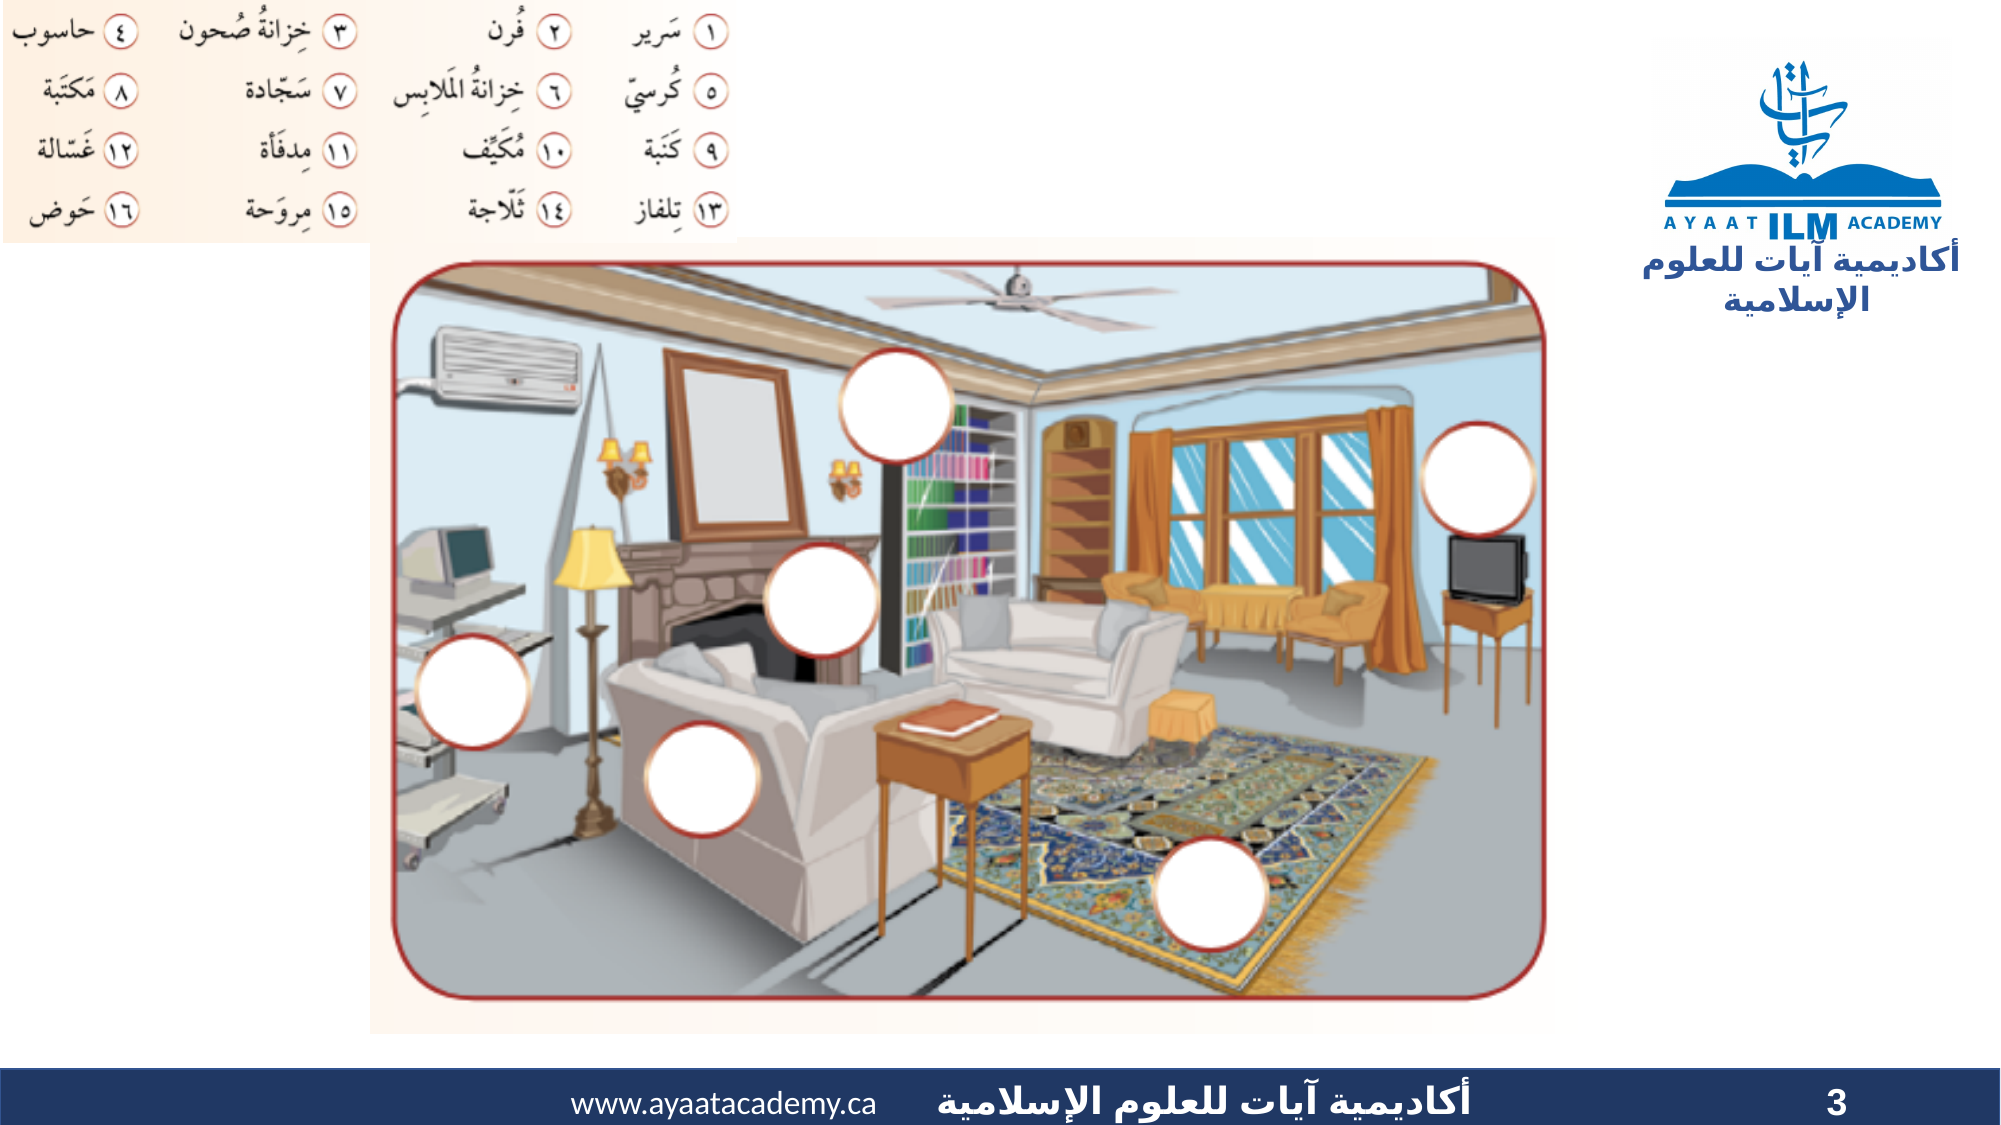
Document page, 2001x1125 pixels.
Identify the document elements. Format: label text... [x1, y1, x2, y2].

slide_number 3 [1412, 1070, 1863, 1125]
picture [3, 0, 1578, 1034]
picture [1651, 37, 1952, 257]
